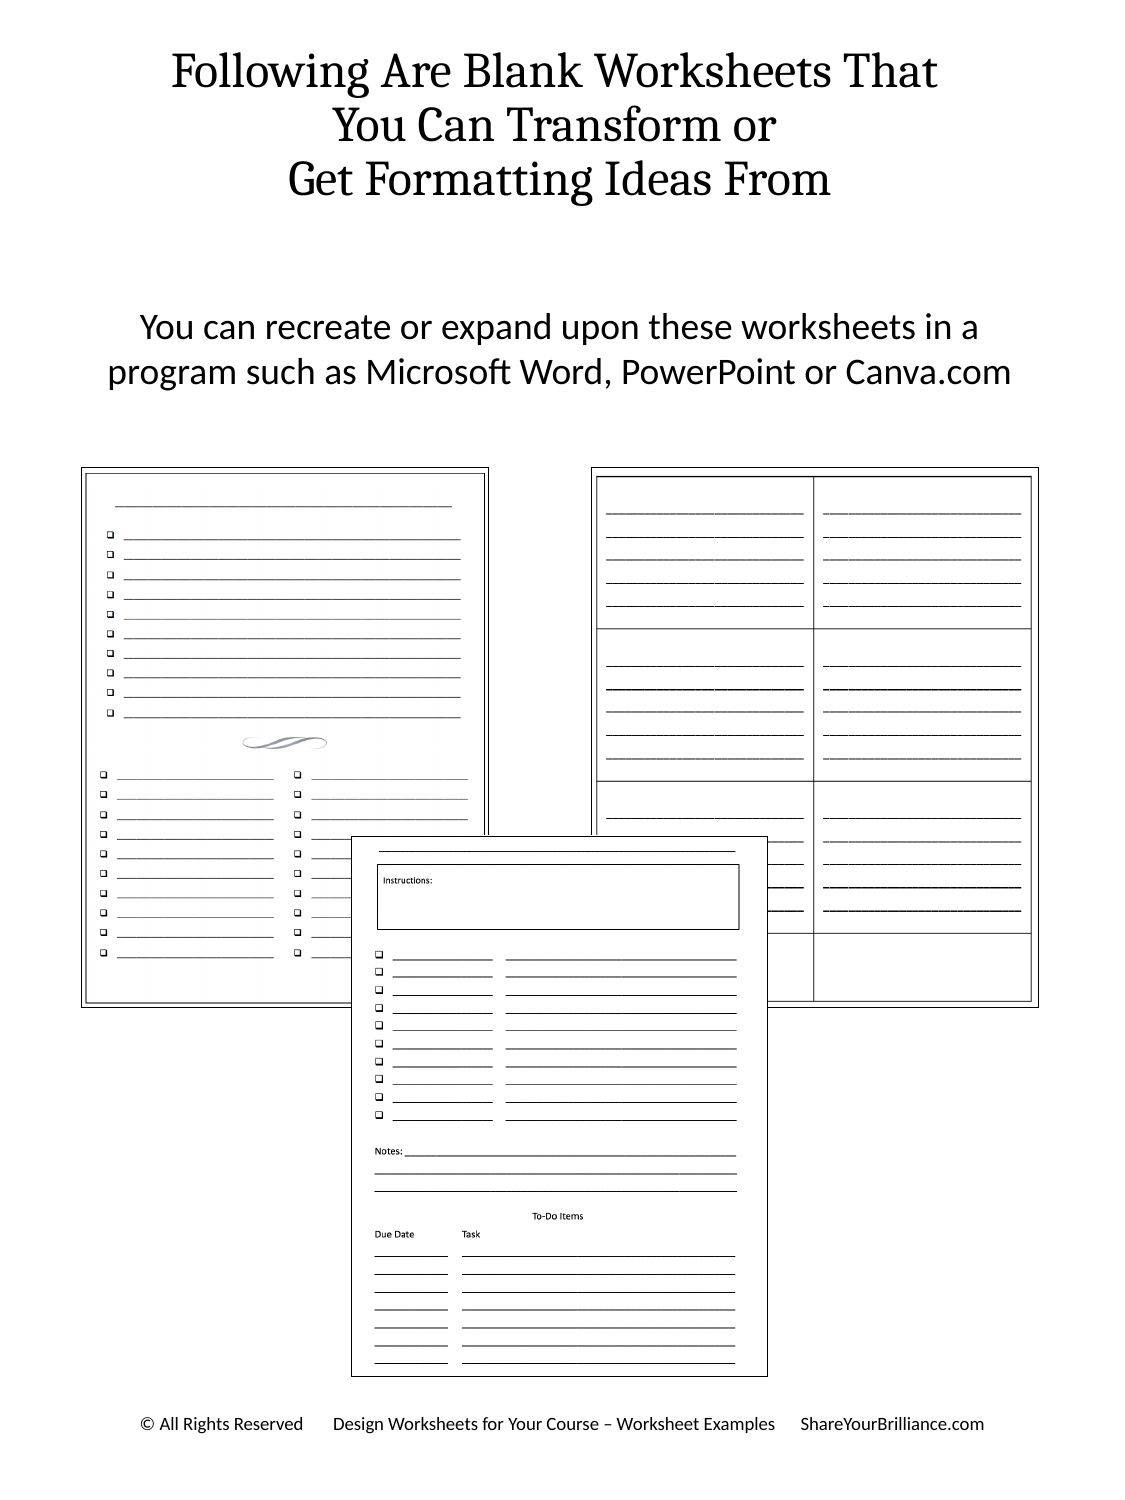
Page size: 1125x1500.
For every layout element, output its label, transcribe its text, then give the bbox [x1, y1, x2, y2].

picture [81, 467, 1039, 1377]
title Following Are Blank Worksheets That You Can Transform or Get Formatting Ideas From [81, 31, 1039, 294]
text_box © All Rights Reserved Design Worksheets for Your Course – Worksheet Examples ShareYourBrilliance.com [76, 1404, 1048, 1442]
title Following Are Blank Worksheets That You Can Transform or Get Formatting Ideas From [81, 400, 1039, 485]
text_box You can recreate or expand upon these worksheets in a program such as Microsoft Word, PowerPoint or Canva.com [81, 294, 1039, 400]
